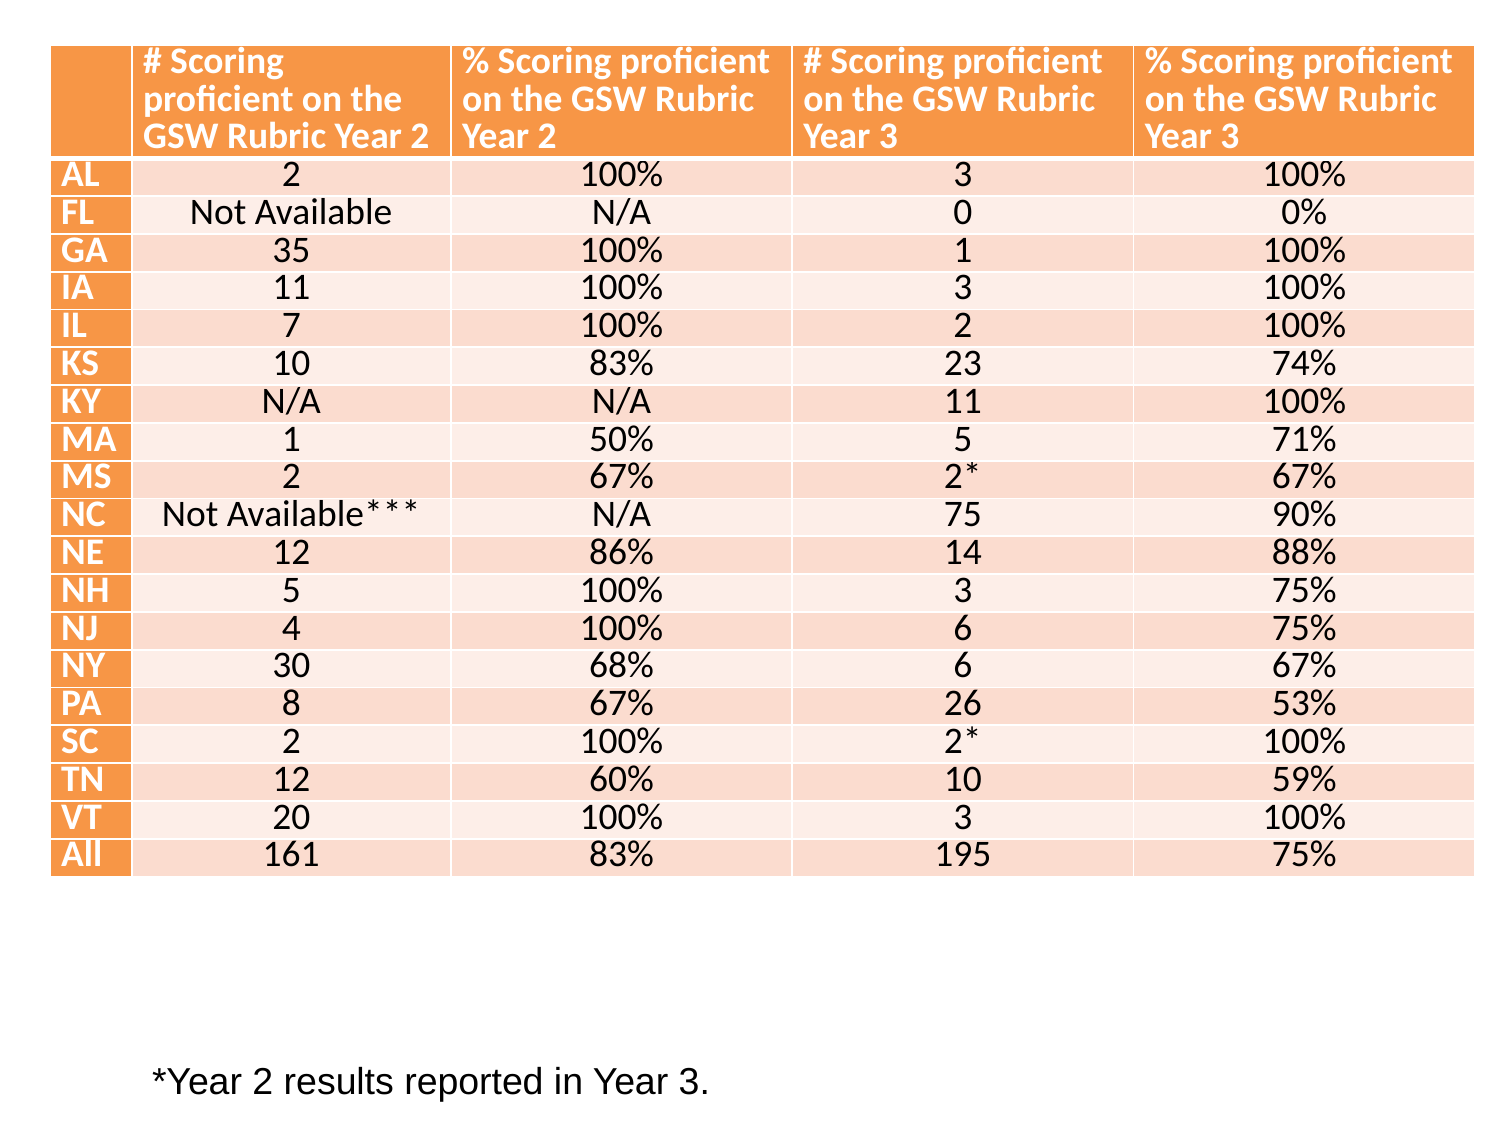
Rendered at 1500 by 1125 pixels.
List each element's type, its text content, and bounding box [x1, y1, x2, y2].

table_header % Scoring proficient on the GSW Rubric Year 3 [1134, 46, 1474, 156]
table_cell 100% [1134, 802, 1474, 838]
table_cell 161 [133, 840, 450, 876]
table_cell N/A [452, 386, 791, 422]
table_cell 75 [793, 499, 1133, 535]
table_cell 5 [793, 424, 1133, 460]
table_cell 3 [793, 161, 1133, 195]
table_cell 75% [1134, 575, 1474, 611]
table_cell 2 [133, 161, 450, 195]
table_cell 88% [1134, 537, 1474, 573]
table_cell 90% [1134, 499, 1474, 535]
table_cell 100% [452, 575, 791, 611]
table_cell AL [51, 161, 131, 195]
table_cell VT [51, 802, 131, 838]
table_cell NJ [51, 613, 131, 649]
table_cell N/A [133, 386, 450, 422]
table_cell 100% [452, 273, 791, 309]
table_cell PA [51, 688, 131, 724]
table_cell 74% [1134, 348, 1474, 384]
table_cell 75% [1134, 840, 1474, 876]
table_header # Scoring proficient on the GSW Rubric Year 2 [133, 46, 450, 156]
table_cell 30 [133, 651, 450, 687]
table_cell NC [51, 499, 131, 535]
table_cell NE [51, 537, 131, 573]
table_cell 11 [133, 273, 450, 309]
table_cell 0 [793, 197, 1133, 233]
table_cell GA [51, 235, 131, 271]
table_cell 195 [793, 840, 1133, 876]
table_cell IL [51, 310, 131, 346]
table_cell 100% [1134, 310, 1474, 346]
table_cell 100% [1134, 161, 1474, 195]
table_cell 2* [793, 462, 1133, 498]
text_box *Year 2 results reported in Year 3. [137, 1049, 738, 1110]
table_cell 67% [1134, 462, 1474, 498]
table_cell 26 [793, 688, 1133, 724]
table_cell 12 [133, 537, 450, 573]
table_cell N/A [452, 197, 791, 233]
table_cell 14 [793, 537, 1133, 573]
table_cell 4 [133, 613, 450, 649]
table_cell 100% [452, 310, 791, 346]
table_cell 83% [452, 840, 791, 876]
table_cell 12 [133, 764, 450, 800]
table_cell 3 [793, 802, 1133, 838]
table_cell 86% [452, 537, 791, 573]
table_cell 3 [793, 575, 1133, 611]
table_cell 8 [133, 688, 450, 724]
table_cell 11 [793, 386, 1133, 422]
table_cell 7 [133, 310, 450, 346]
table_cell 6 [793, 651, 1133, 687]
table_cell 53% [1134, 688, 1474, 724]
table_cell Not Available*** [133, 499, 450, 535]
table_cell IA [51, 273, 131, 309]
table_cell 67% [1134, 651, 1474, 687]
table_cell 2 [133, 726, 450, 762]
table_cell KS [51, 348, 131, 384]
table_cell 20 [133, 802, 450, 838]
table_cell 100% [452, 802, 791, 838]
table_cell 100% [452, 235, 791, 271]
table_cell MA [51, 424, 131, 460]
table_cell 100% [1134, 386, 1474, 422]
table_cell 2 [133, 462, 450, 498]
table_cell 2* [793, 726, 1133, 762]
table_cell 68% [452, 651, 791, 687]
table_cell 100% [1134, 273, 1474, 309]
table_cell MS [51, 462, 131, 498]
table_cell 23 [793, 348, 1133, 384]
table_cell 67% [452, 462, 791, 498]
table_cell 67% [452, 688, 791, 724]
table_cell 75% [1134, 613, 1474, 649]
table_cell NH [51, 575, 131, 611]
table_cell 83% [452, 348, 791, 384]
table_cell 60% [452, 764, 791, 800]
table_cell 59% [1134, 764, 1474, 800]
table_cell 100% [1134, 235, 1474, 271]
table_cell Not Available [133, 197, 450, 233]
table_cell 3 [793, 273, 1133, 309]
table_cell 10 [793, 764, 1133, 800]
table_cell 6 [793, 613, 1133, 649]
table_cell TN [51, 764, 131, 800]
table_cell 71% [1134, 424, 1474, 460]
table_cell 1 [793, 235, 1133, 271]
table_cell 100% [1134, 726, 1474, 762]
table_cell KY [51, 386, 131, 422]
table_header [51, 46, 131, 156]
table_cell NY [51, 651, 131, 687]
table_cell FL [51, 197, 131, 233]
table_cell 35 [133, 235, 450, 271]
table_cell 100% [452, 613, 791, 649]
table_cell SC [51, 726, 131, 762]
table_cell 2 [793, 310, 1133, 346]
table_cell 5 [133, 575, 450, 611]
table_cell 100% [452, 161, 791, 195]
table_cell 1 [133, 424, 450, 460]
table_cell 50% [452, 424, 791, 460]
table_cell All [51, 840, 131, 876]
table_cell N/A [452, 499, 791, 535]
table_header # Scoring proficient on the GSW Rubric Year 3 [793, 46, 1133, 156]
table_cell 0% [1134, 197, 1474, 233]
table_header % Scoring proficient on the GSW Rubric Year 2 [452, 46, 791, 156]
table_cell 10 [133, 348, 450, 384]
table_cell 100% [452, 726, 791, 762]
